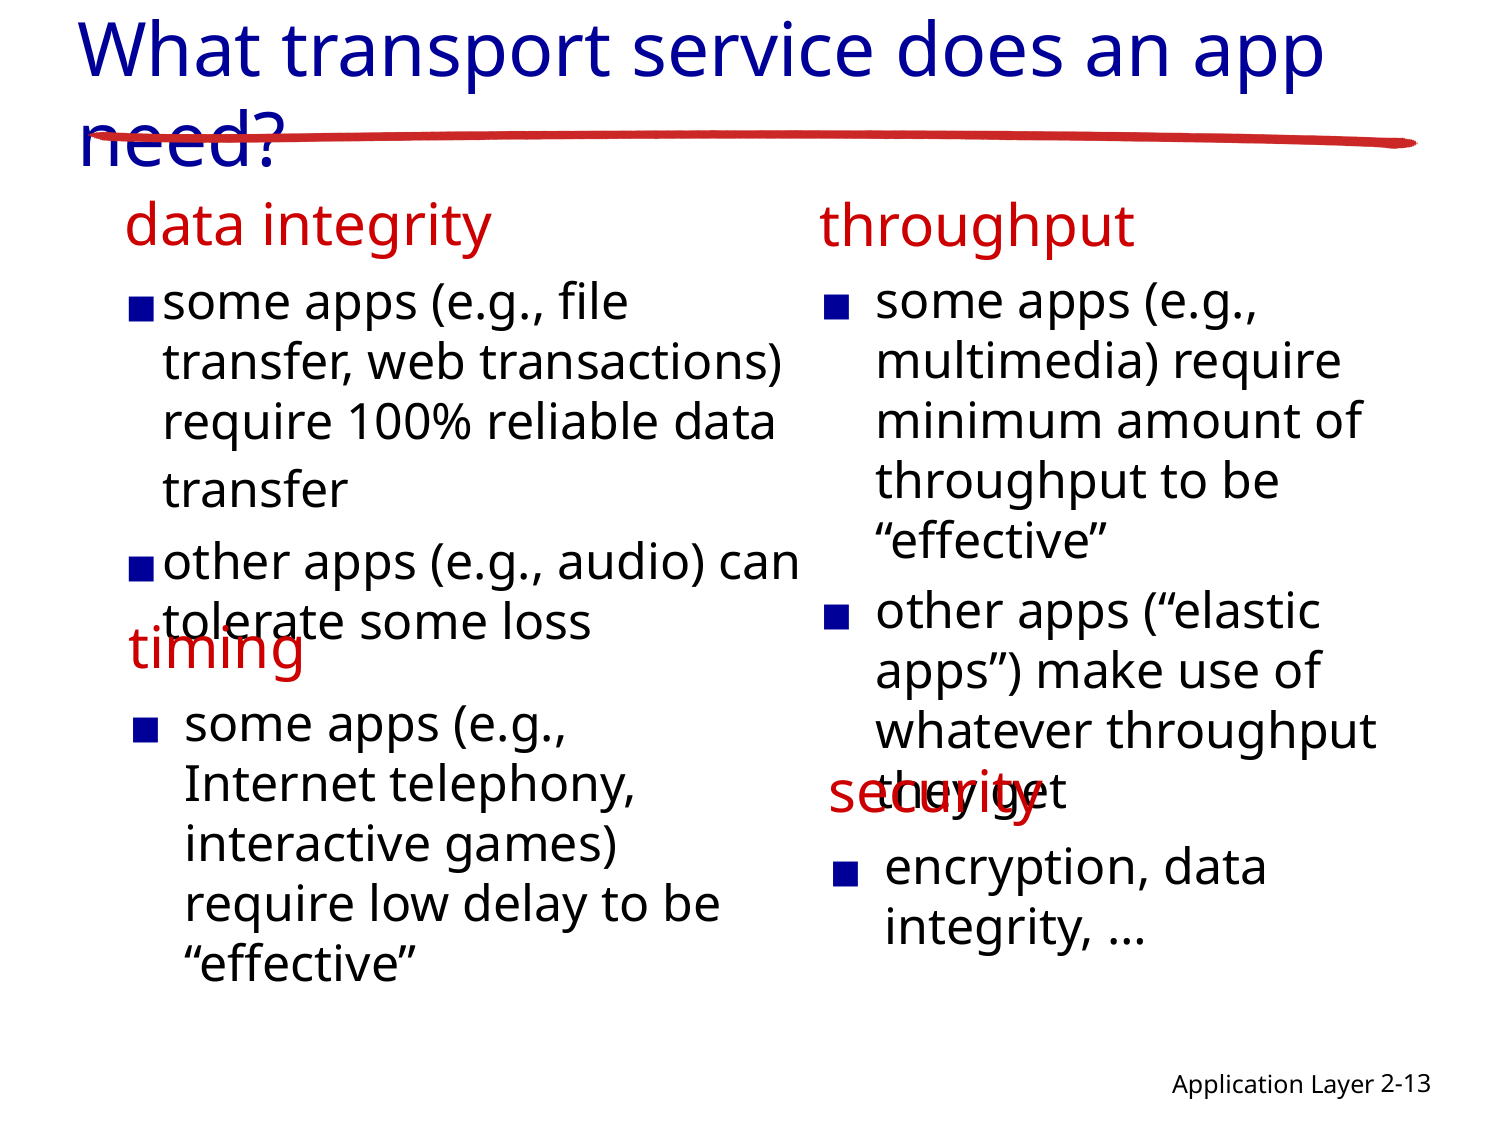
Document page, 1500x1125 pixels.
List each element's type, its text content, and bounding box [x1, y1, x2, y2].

text_box security encryption, data integrity, … [813, 747, 1460, 956]
picture [82, 124, 1433, 154]
title What transport service does an app need? [62, 0, 1425, 186]
footer Application Layer [914, 1060, 1390, 1108]
list timing some apps (e.g., Internet telephony, interactive games) require low delay to be “effective” [113, 610, 739, 1012]
slide_number 2-‹#› [1365, 1060, 1477, 1106]
list data integrity some apps (e.g., file transfer, web transactions) require 100% reliable data transfer other apps (e.g., audio) can tolerate some loss [109, 187, 804, 647]
text_box throughput some apps (e.g., multimedia) require minimum amount of throughput to be “effective” other apps (“elastic apps”) make use of whatever throughput they get [804, 180, 1451, 733]
